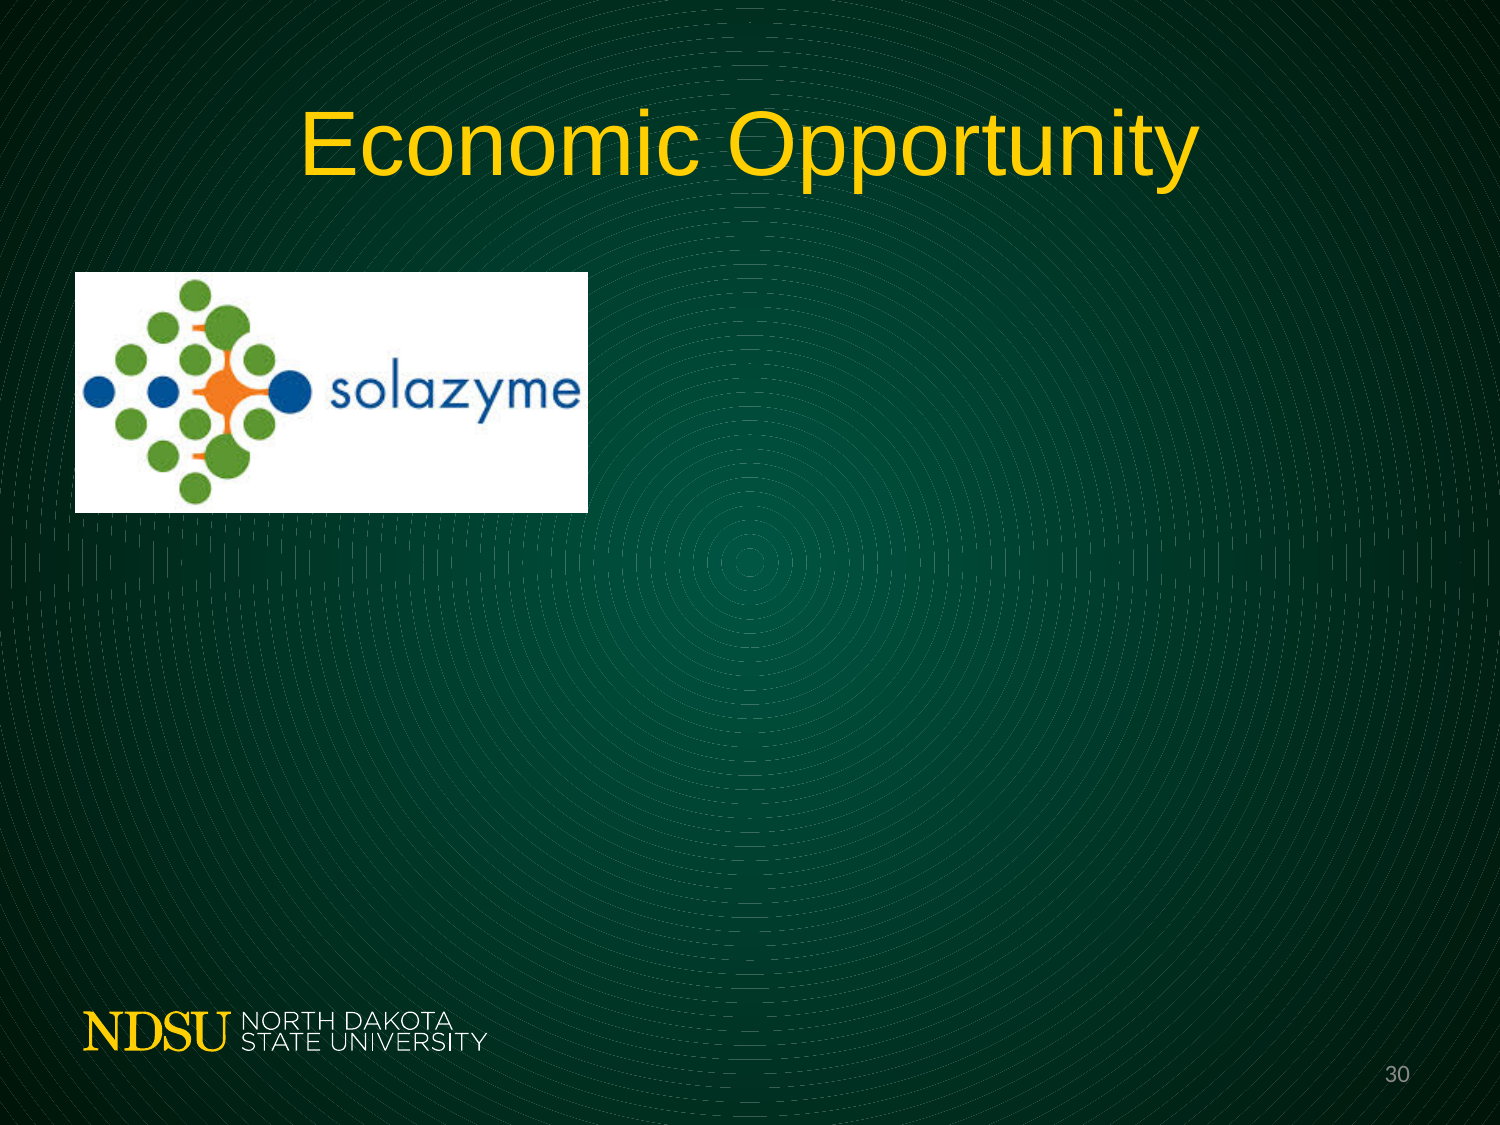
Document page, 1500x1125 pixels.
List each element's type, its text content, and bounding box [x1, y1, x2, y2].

title Economic Opportunity [75, 45, 1425, 233]
slide_number 30 [1074, 1042, 1425, 1103]
picture [74, 272, 588, 514]
